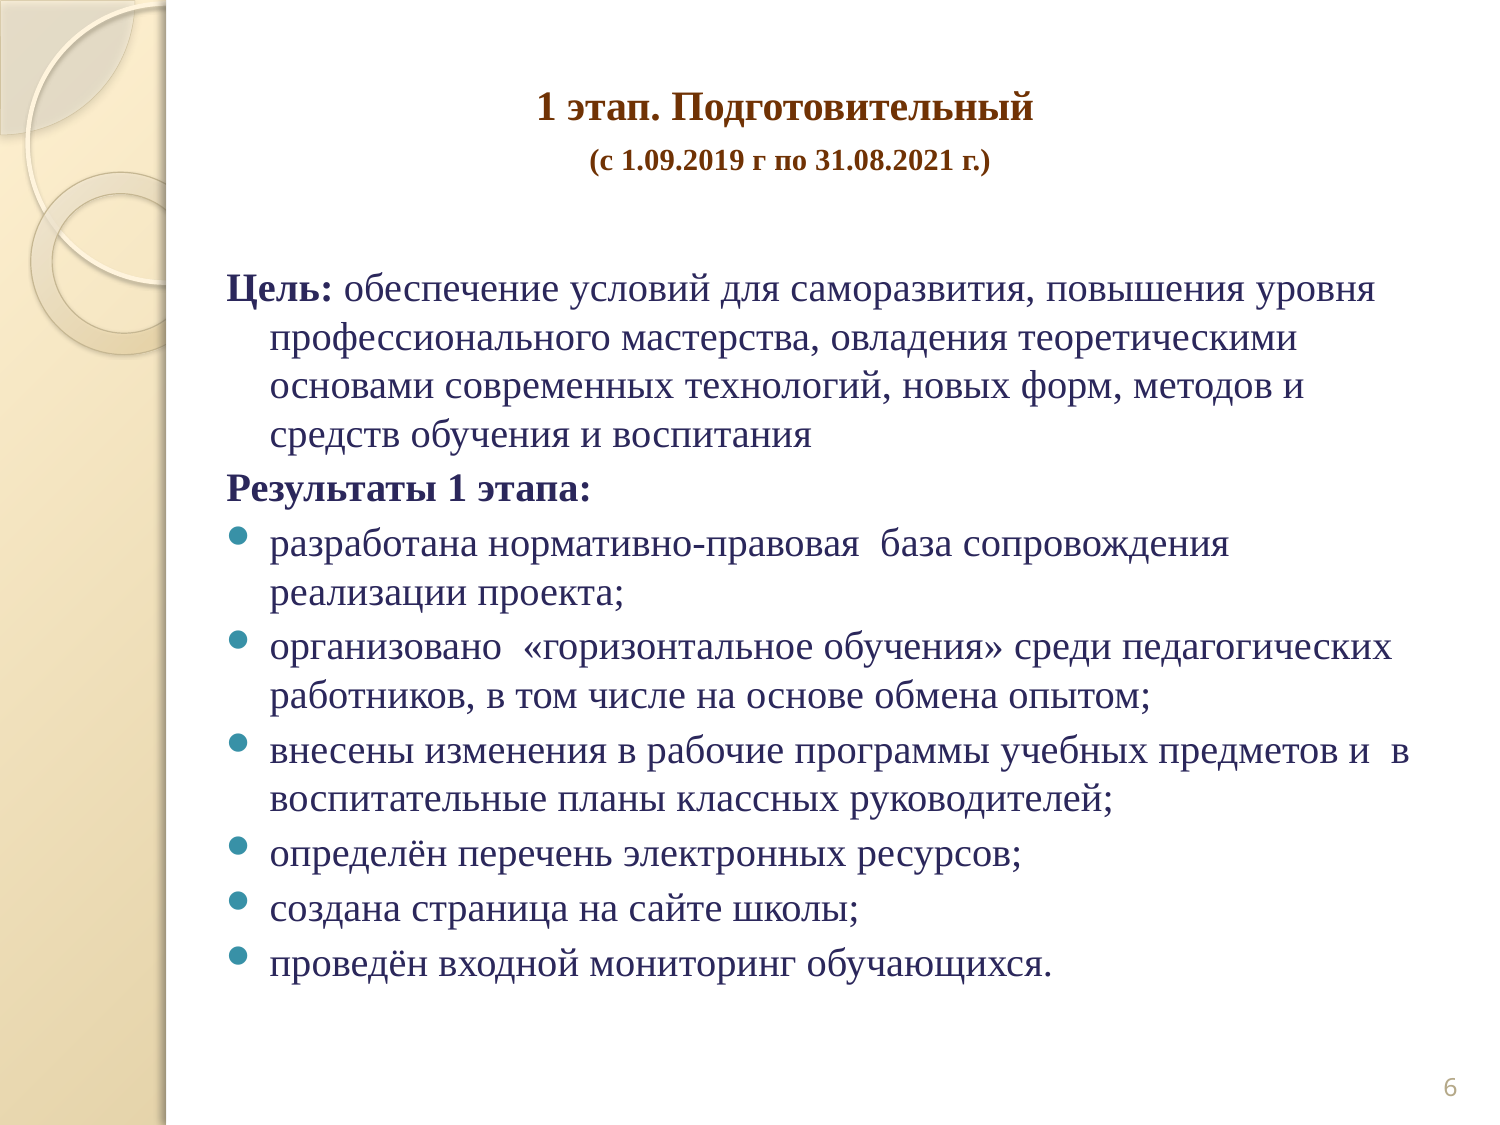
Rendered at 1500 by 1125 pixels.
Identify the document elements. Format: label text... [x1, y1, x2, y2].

slide_number 6 [1413, 1034, 1488, 1113]
title 1 этап. Подготовительный (с 1.09.2019 г по 31.08.2021 г.) [187, 70, 1383, 233]
list Цель: обеспечение условий для саморазвития, повышения уровня профессионального мастерства, овладения теоретическими основами современных технологий, новых форм, методов и средств обучения и воспитания Результаты 1 этапа: разработана нормативно-правовая база сопровождения реализации проекта; организовано «горизонтальное обучения» среди педагогических работников, в том числе на основе обмена опытом; внесены изменения в рабочие программы учебных предметов и в воспитательные планы классных руководителей; определён перечень электронных ресурсов; создана страница на сайте школы; проведён входной мониторинг обучающихся. [199, 199, 1454, 1005]
